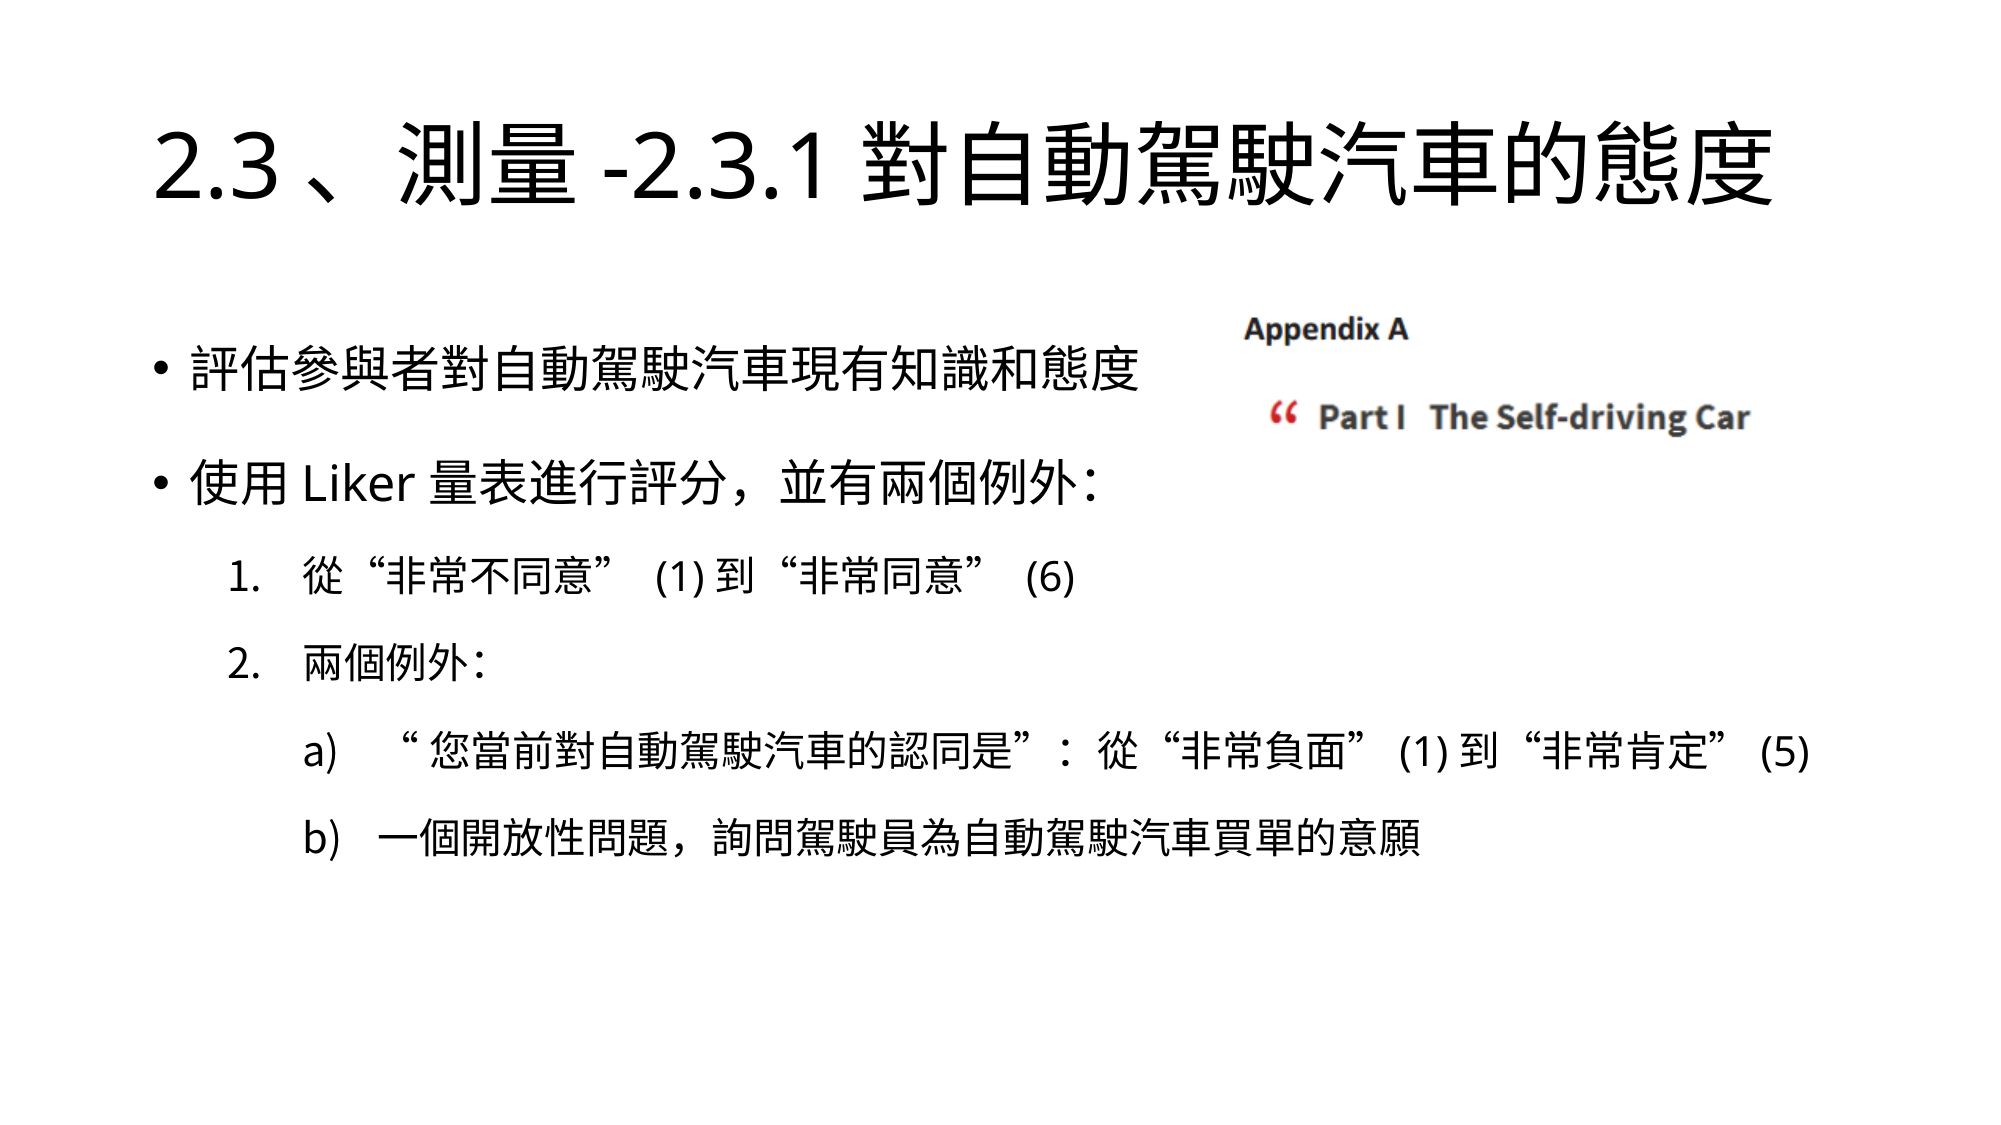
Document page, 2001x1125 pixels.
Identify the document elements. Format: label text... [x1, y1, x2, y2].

title 2.3、測量-2.3.1對自動駕駛汽車的態度 [137, 59, 1863, 278]
picture [1188, 299, 1863, 464]
list 評估參與者對自動駕駛汽車現有知識和態度 使用Liker量表進行評分，並有兩個例外： 從“非常不同意” (1)到“非常同意” (6) 兩個例外： “您當前對自動駕駛汽車的認同是”：從“非常負面”(1)到“非常肯定”(5) 一個開放性問題，詢問駕駛員為自動駕駛汽車買單的意願 [137, 299, 1863, 1014]
